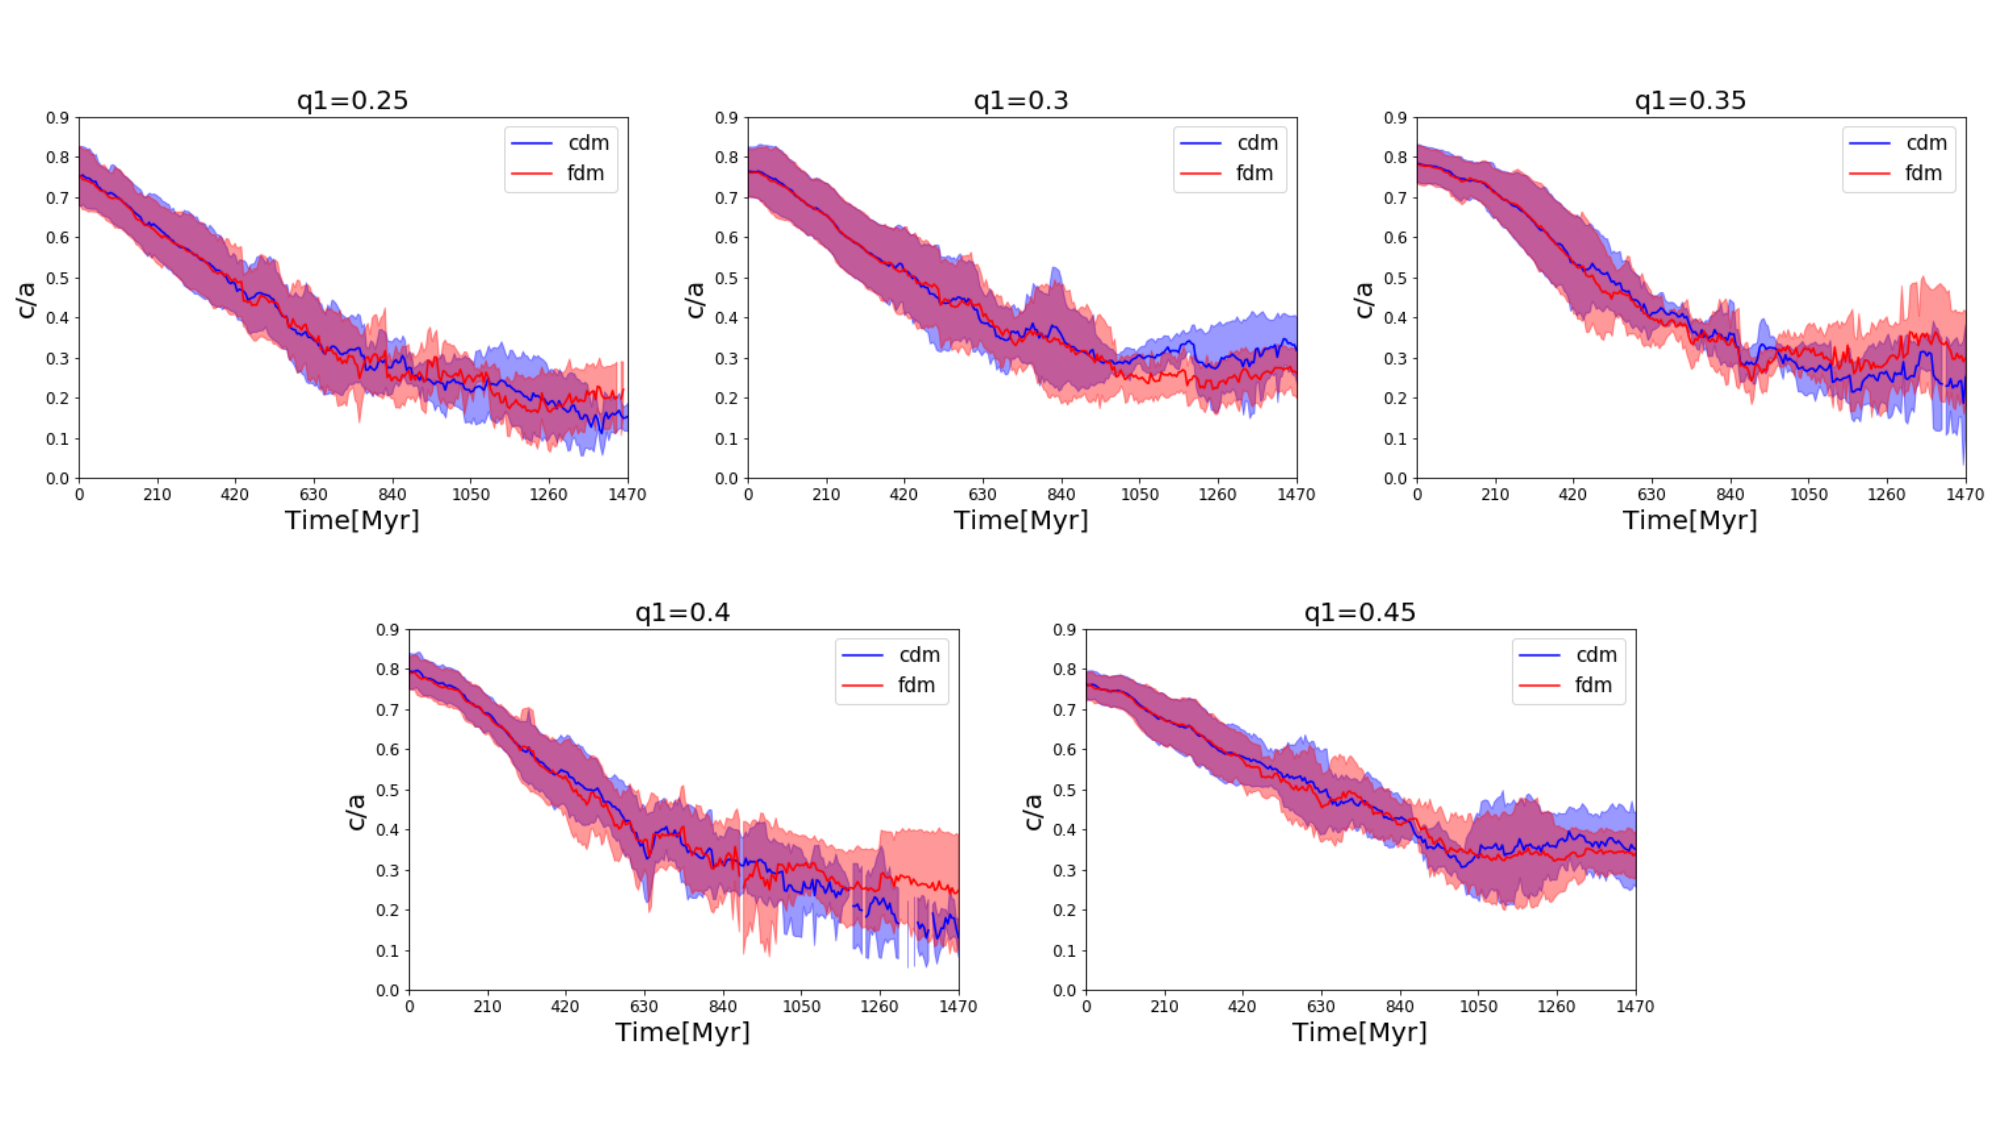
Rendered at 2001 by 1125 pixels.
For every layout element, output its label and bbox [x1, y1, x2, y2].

picture [330, 587, 993, 1061]
picture [1007, 587, 1670, 1061]
picture [1338, 75, 2000, 549]
picture [0, 75, 662, 549]
picture [669, 75, 1331, 549]
